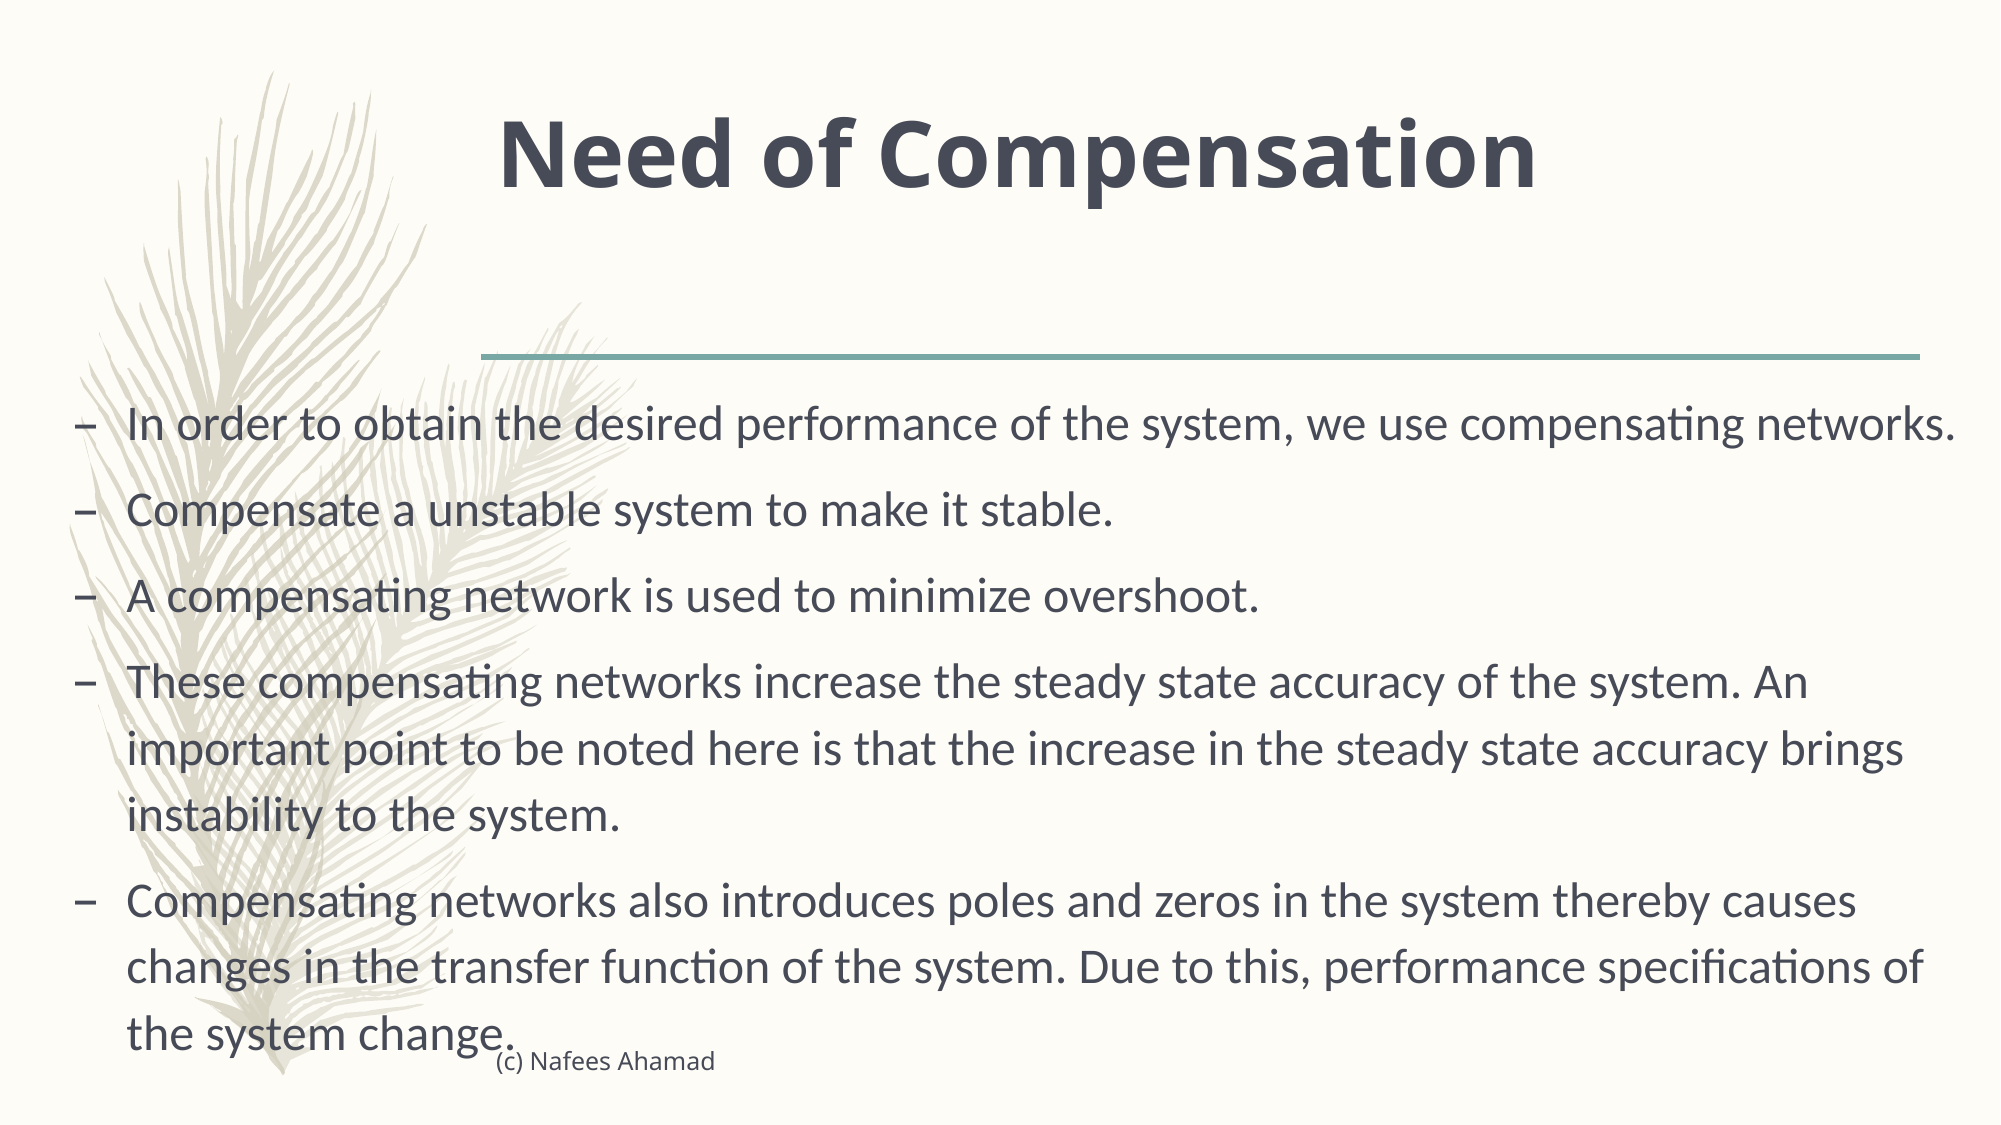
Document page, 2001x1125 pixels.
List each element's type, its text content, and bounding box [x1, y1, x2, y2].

list In order to obtain the desired performance of the system, we use compensating networks. Compensate a unstable system to make it stable. A compensating network is used to minimize overshoot. These compensating networks increase the steady state accuracy of the system. An important point to be noted here is that the increase in the steady state accuracy brings instability to the system. Compensating networks also introduces poles and zeros in the system thereby causes changes in the transfer function of the system. Due to this, performance specifications of the system change. [58, 376, 1977, 1102]
footer (c) Nafees Ahamad [481, 1032, 1411, 1093]
title Need of Compensation [481, 93, 1920, 350]
